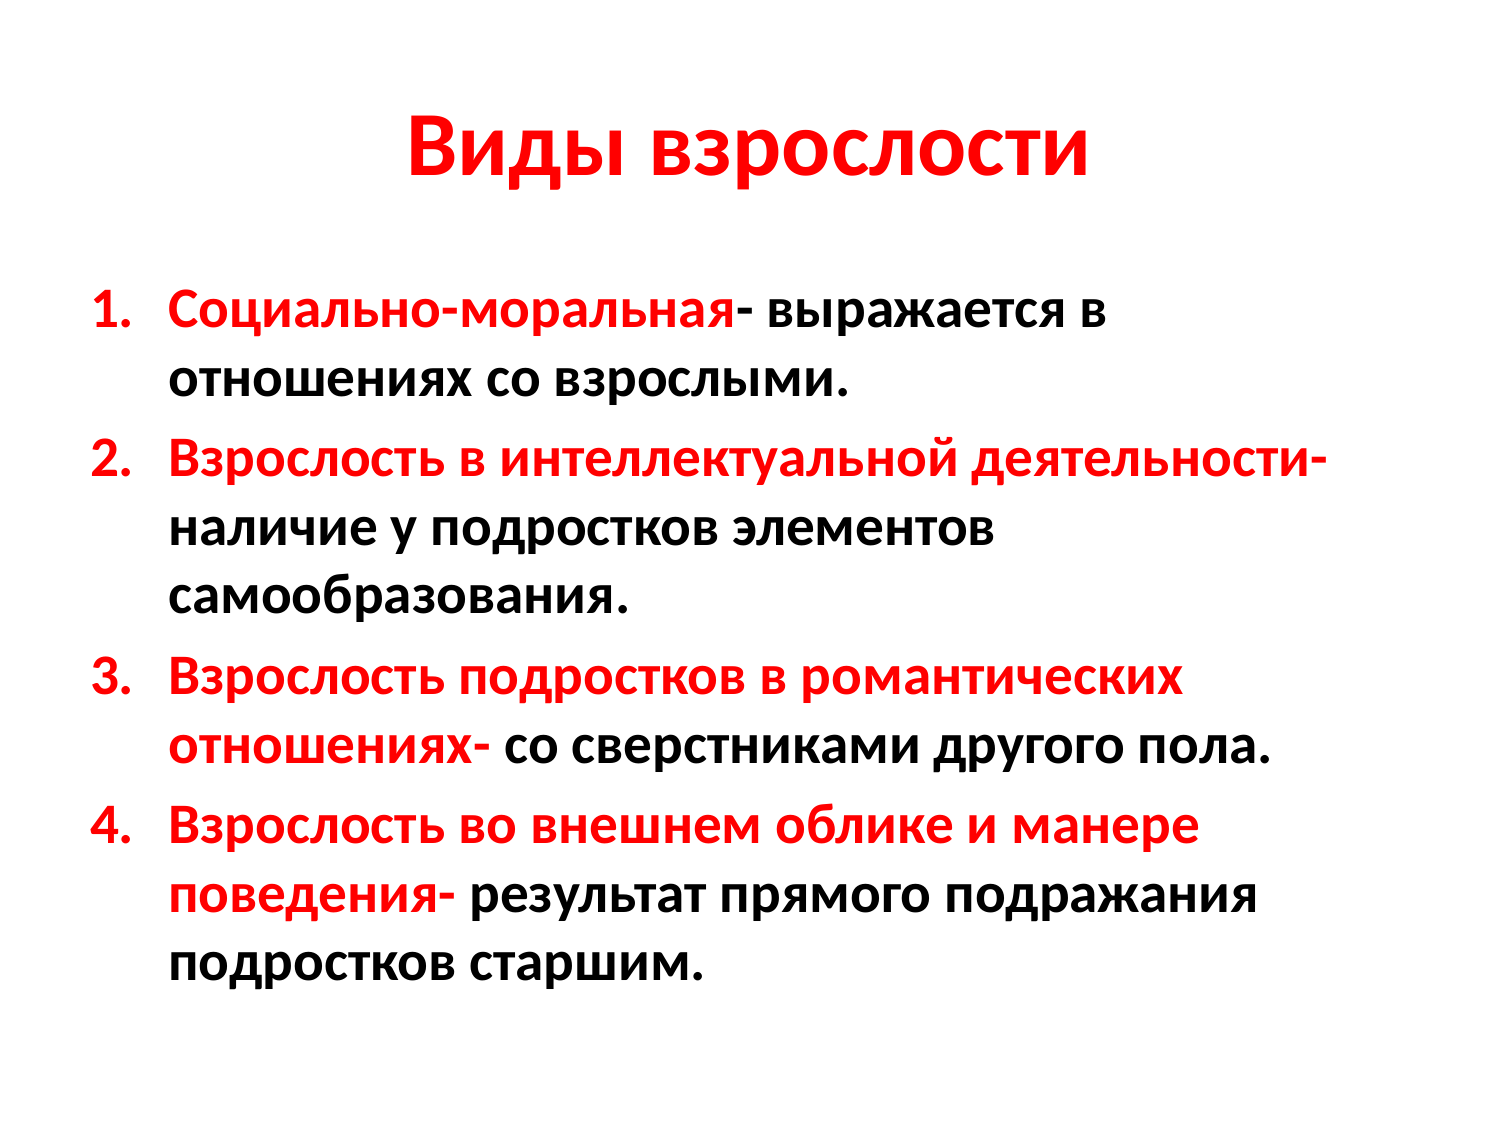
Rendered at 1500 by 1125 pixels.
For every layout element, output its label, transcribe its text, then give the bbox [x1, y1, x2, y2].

title Виды взрослости [75, 45, 1425, 233]
list Социально-моральная- выражается в отношениях со взрослыми. Взрослость в интеллектуальной деятельности- наличие у подростков элементов самообразования. Взрослость подростков в романтических отношениях- со сверстниками другого пола. Взрослость во внешнем облике и манере поведения- результат прямого подражания подростков старшим. [75, 262, 1425, 1005]
